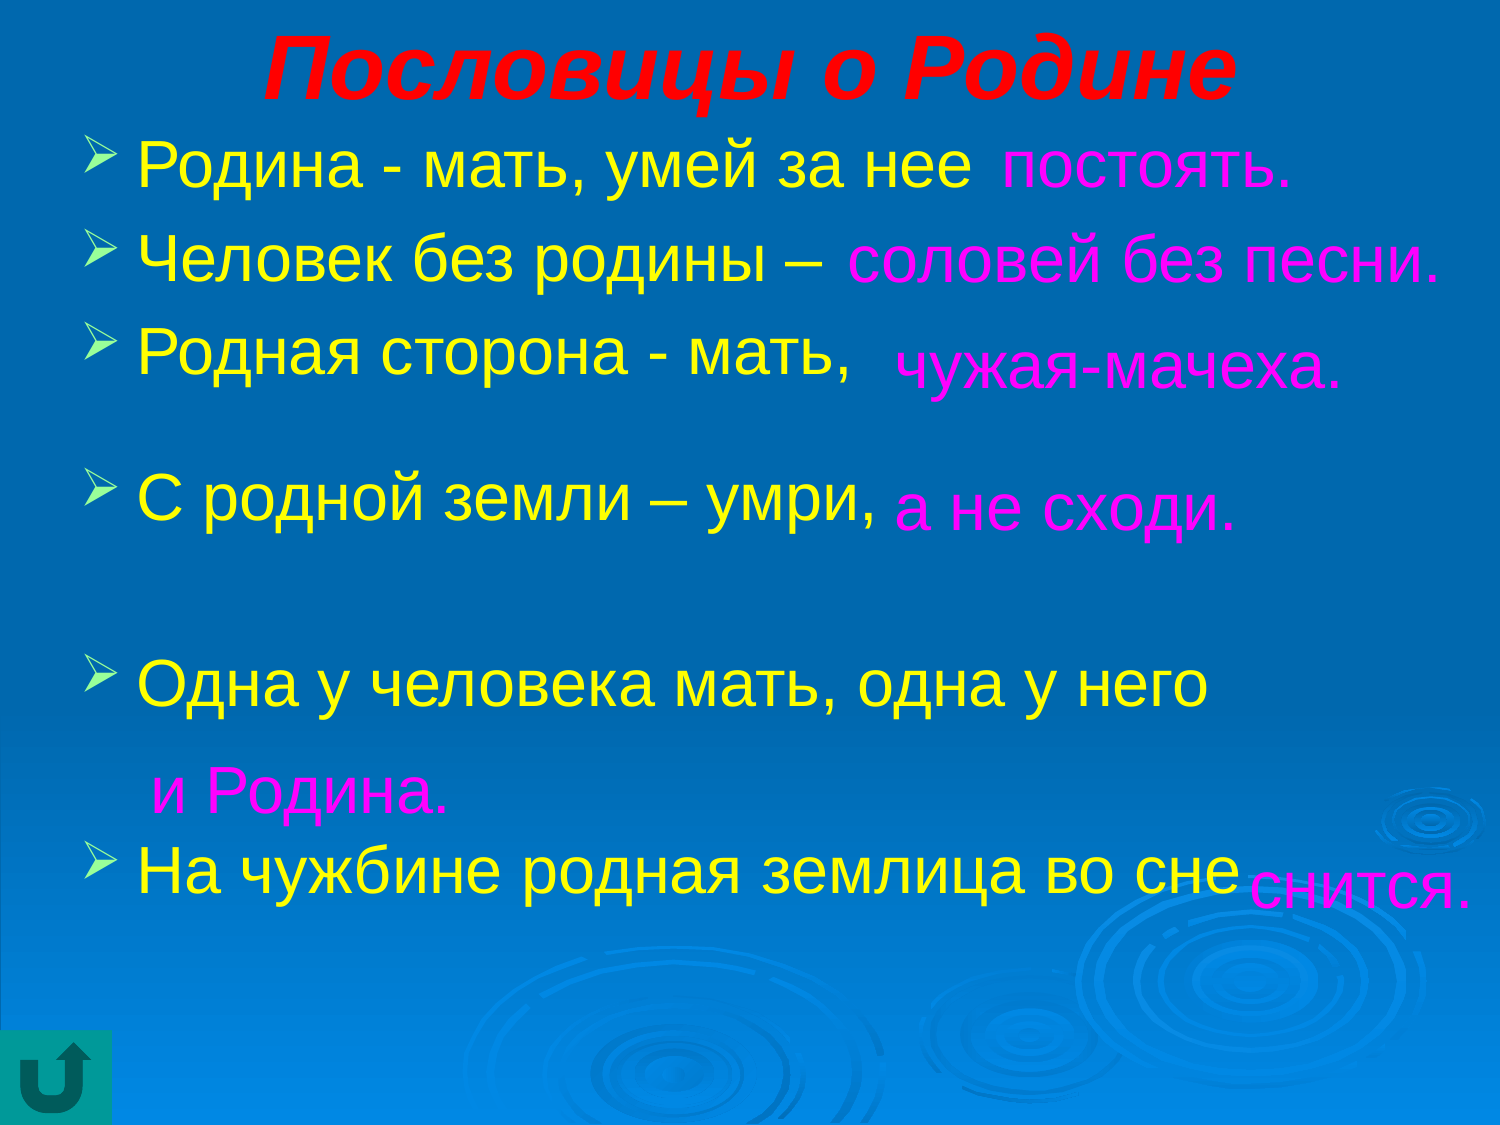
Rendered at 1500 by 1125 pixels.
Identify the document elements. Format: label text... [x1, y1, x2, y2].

text_box а не сходи. [879, 456, 1341, 539]
text_box соловей без песни. [832, 207, 1500, 291]
text_box чужая-мачеха. [879, 314, 1500, 397]
text_box [0, 1030, 112, 1125]
text_box снится. [1234, 834, 1500, 917]
list Родина - мать, умей за нее Человек без родины – Родная сторона - мать, С родной земли – умри, Одна у человека мать, одна у него На чужбине родная землица во сне [64, 113, 1500, 936]
text_box постоять. [986, 113, 1459, 185]
title Пословицы о Родине [76, 0, 1428, 113]
text_box и Родина. [135, 739, 597, 823]
